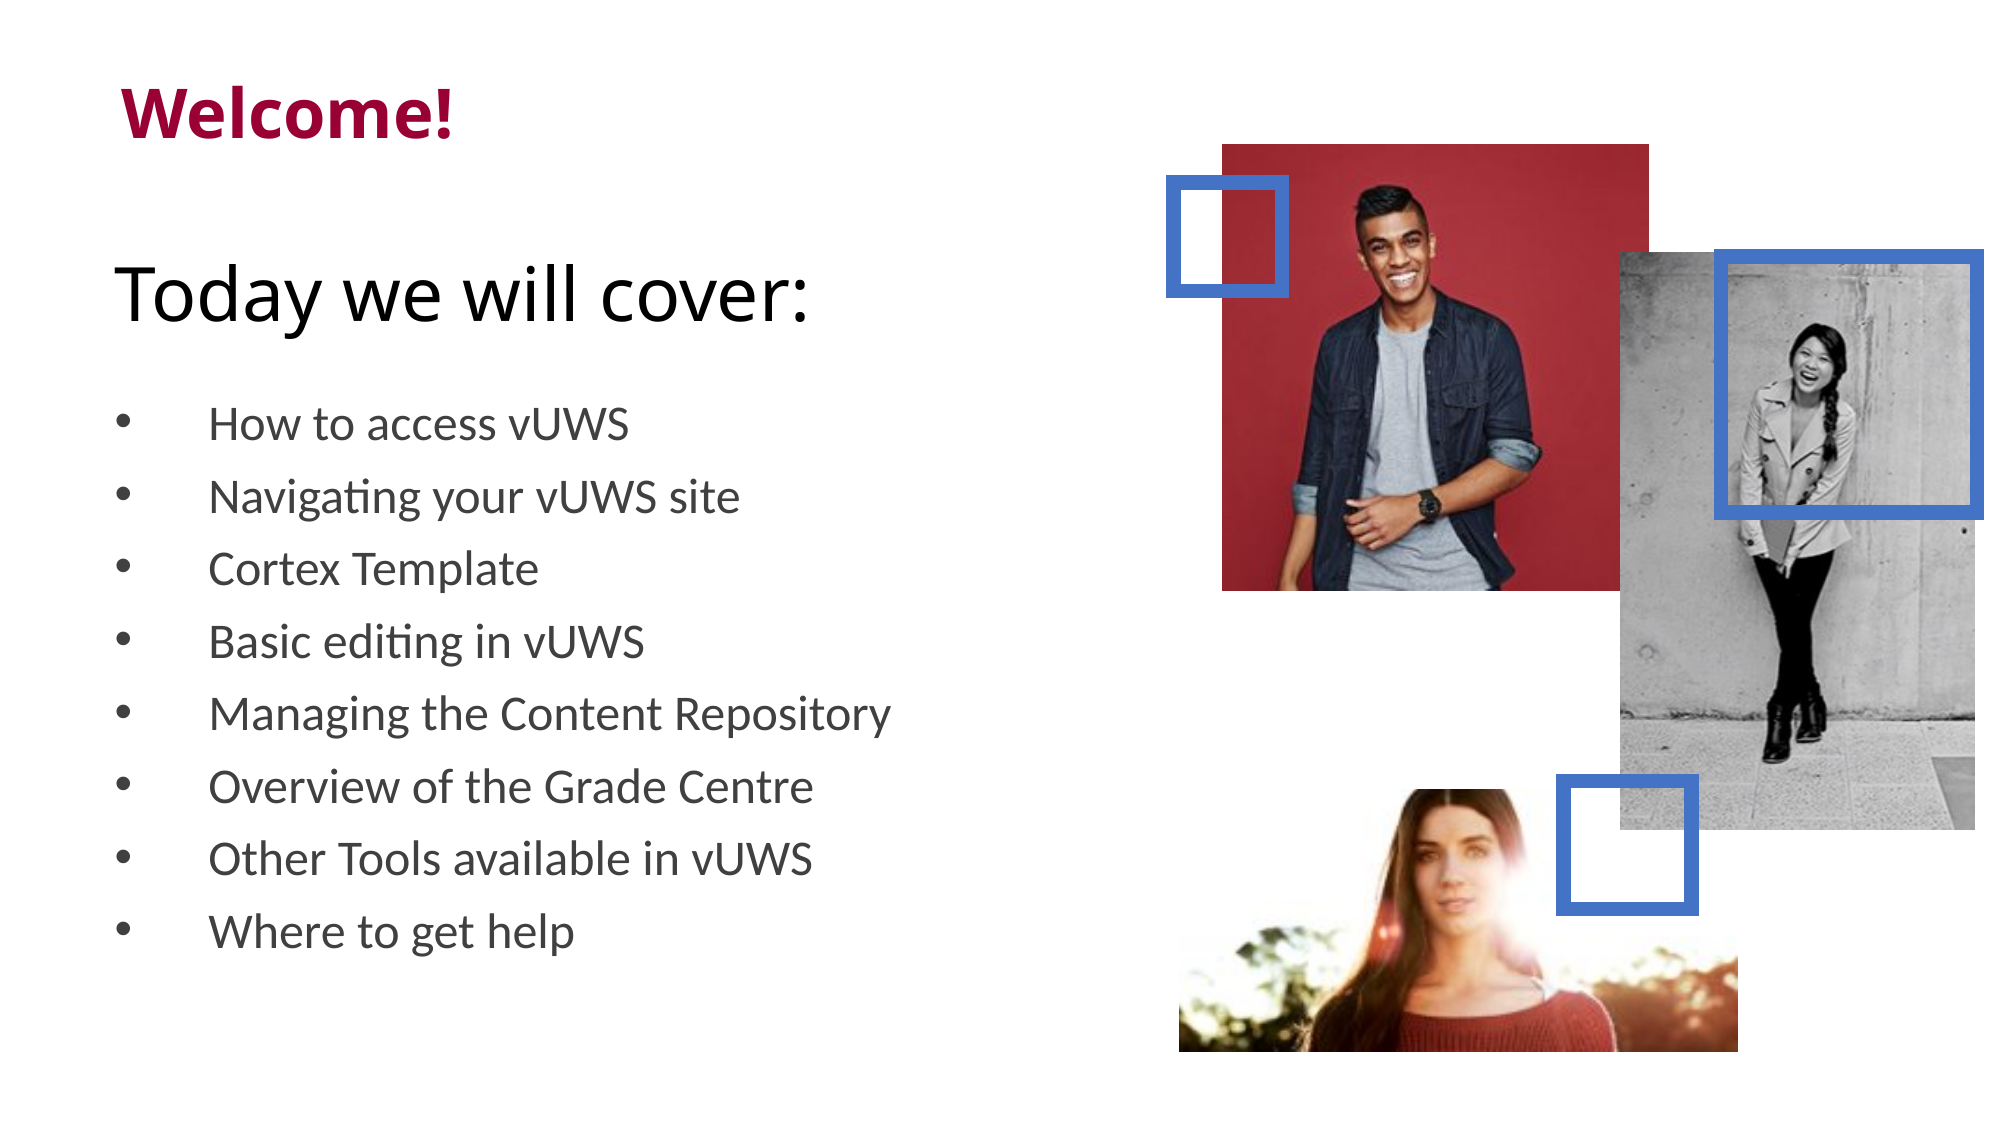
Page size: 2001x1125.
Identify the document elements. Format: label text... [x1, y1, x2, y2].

title Welcome! [106, 63, 1459, 164]
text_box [1173, 144, 1978, 1052]
text_box Today we will cover: How to access vUWS Navigating your vUWS site Cortex Template Basic editing in vUWS Managing the Content Repository Overview of the Grade Centre Other Tools available in vUWS Where to get help [111, 236, 1173, 1012]
